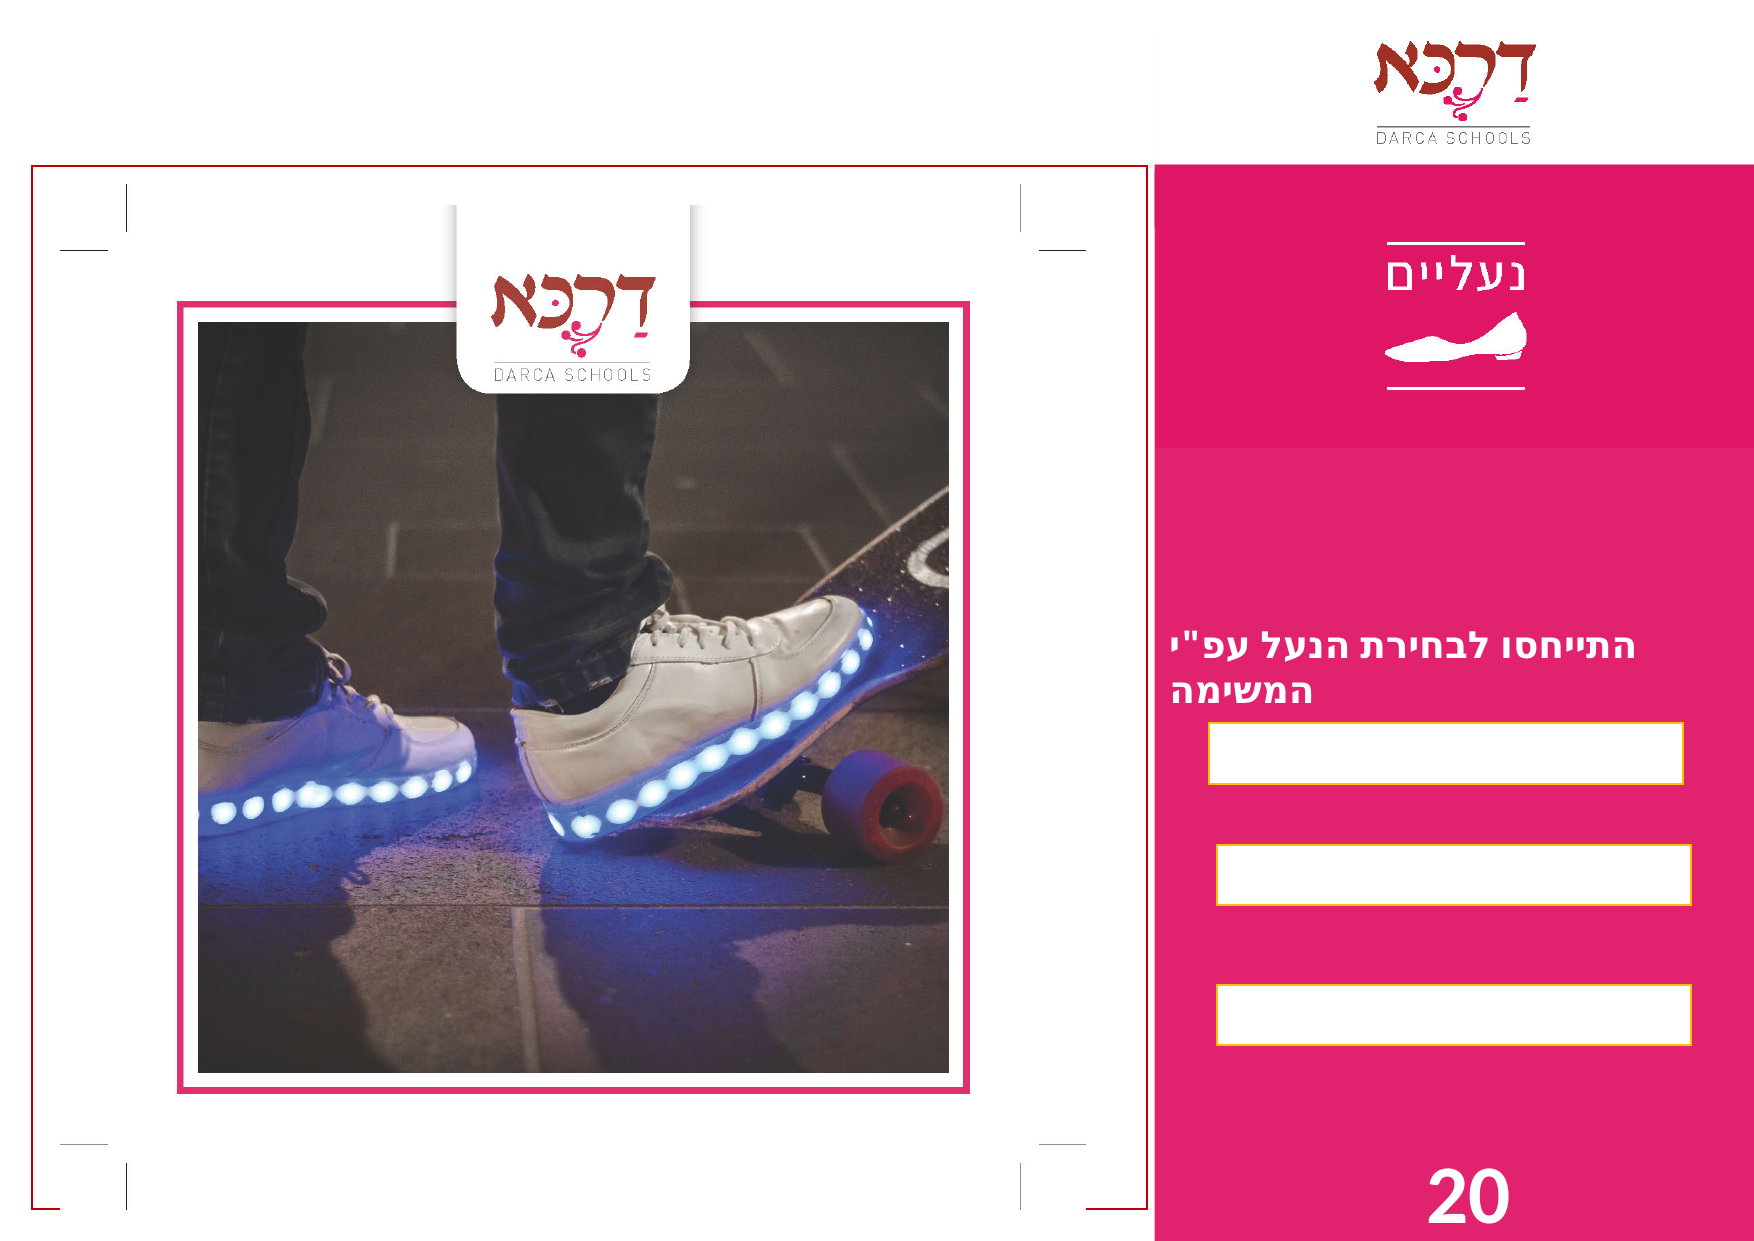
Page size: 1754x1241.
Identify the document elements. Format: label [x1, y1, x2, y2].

text_box [31, 165, 1148, 1210]
text_box [1154, 9, 1754, 1241]
picture [60, 184, 1086, 1210]
